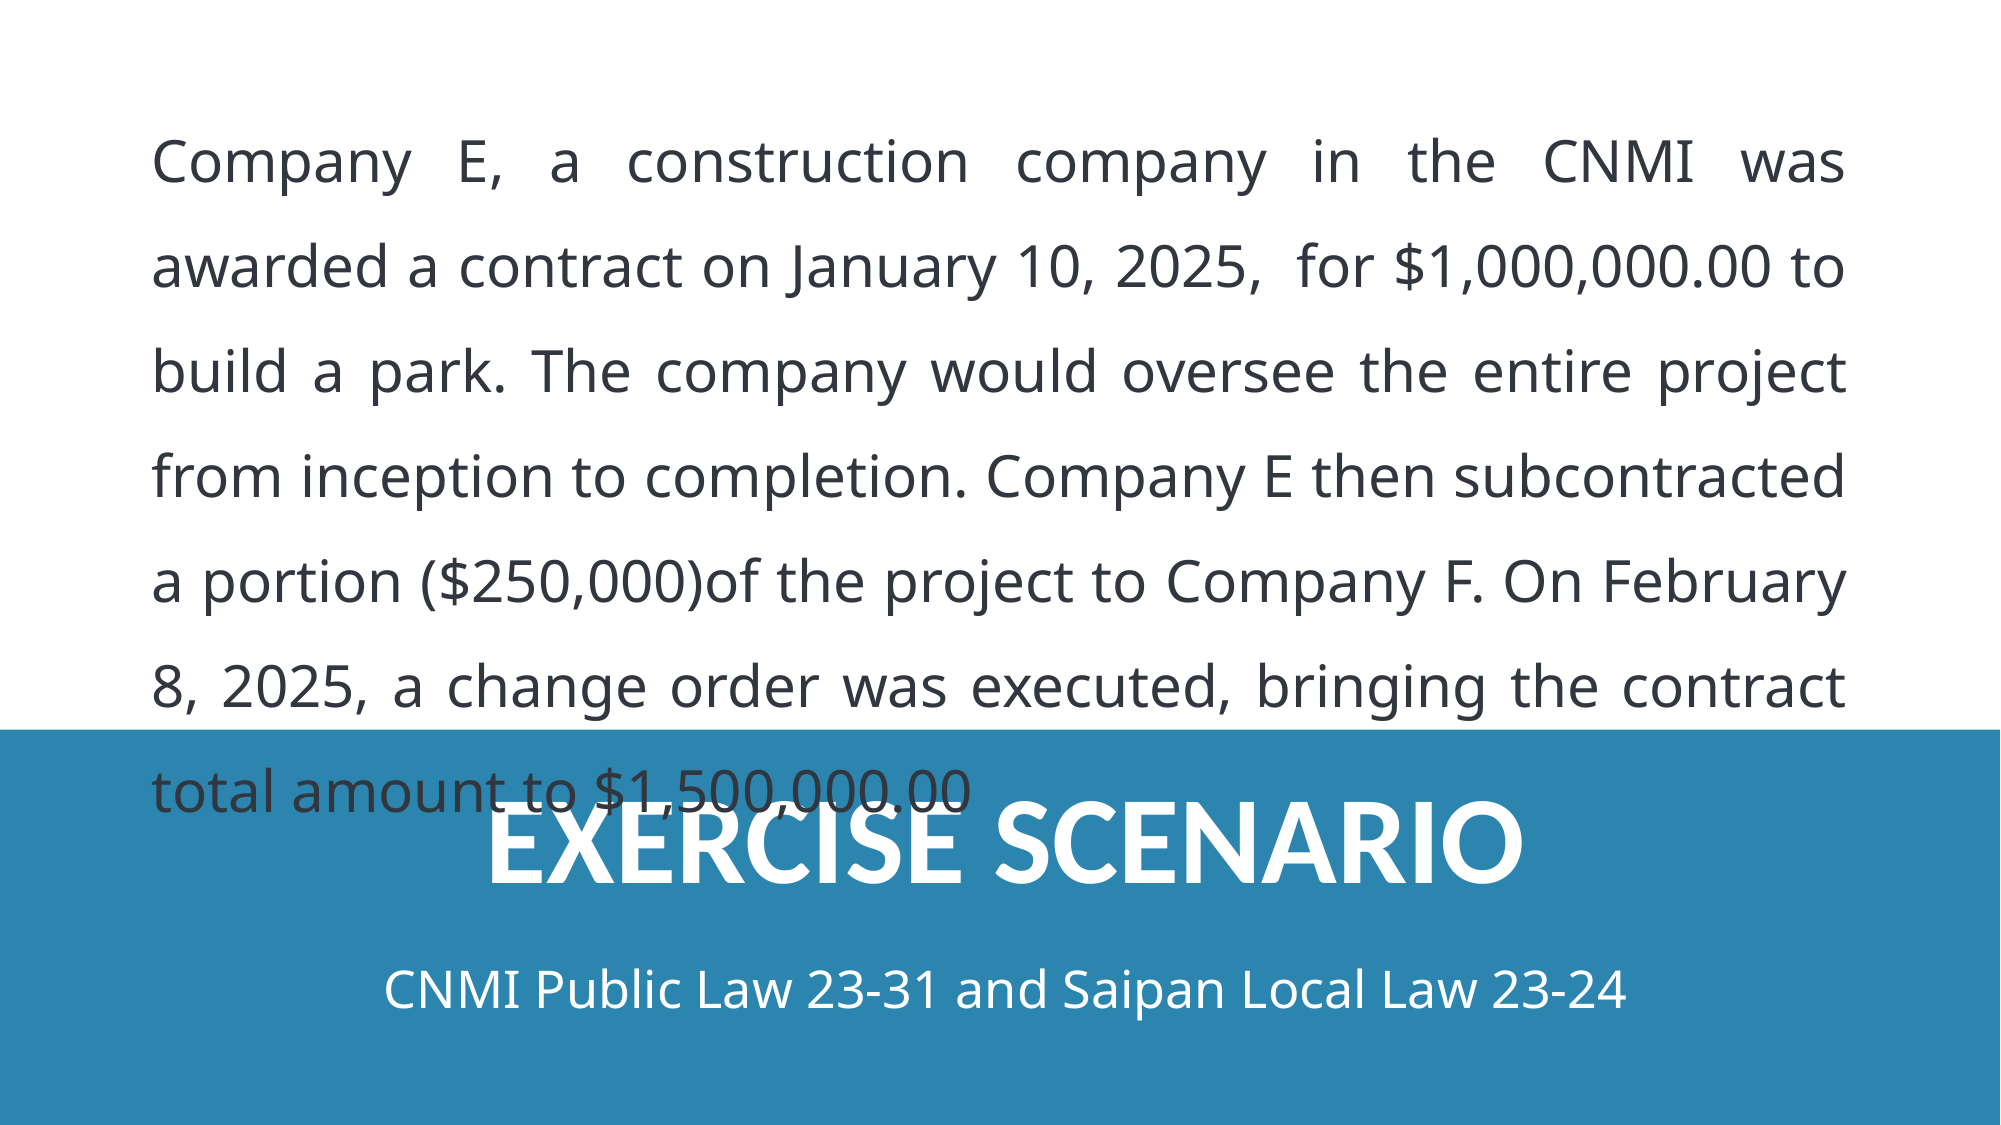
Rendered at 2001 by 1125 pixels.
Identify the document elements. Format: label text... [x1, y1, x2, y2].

title EXERCISE SCENARIO [60, 746, 1951, 940]
text_box Company E, a construction company in the CNMI was awarded a contract on January 10, 2025, for $1,000,000.00 to build a park. The company would oversee the entire project from inception to completion. Company E then subcontracted a portion ($250,000)of the project to Company F. On February 8, 2025, a change order was executed, bringing the contract total amount to $1,500,000.00 [136, 81, 1863, 832]
subtitle CNMI Public Law 23-31 and Saipan Local Law 23-24 [60, 956, 1951, 1047]
